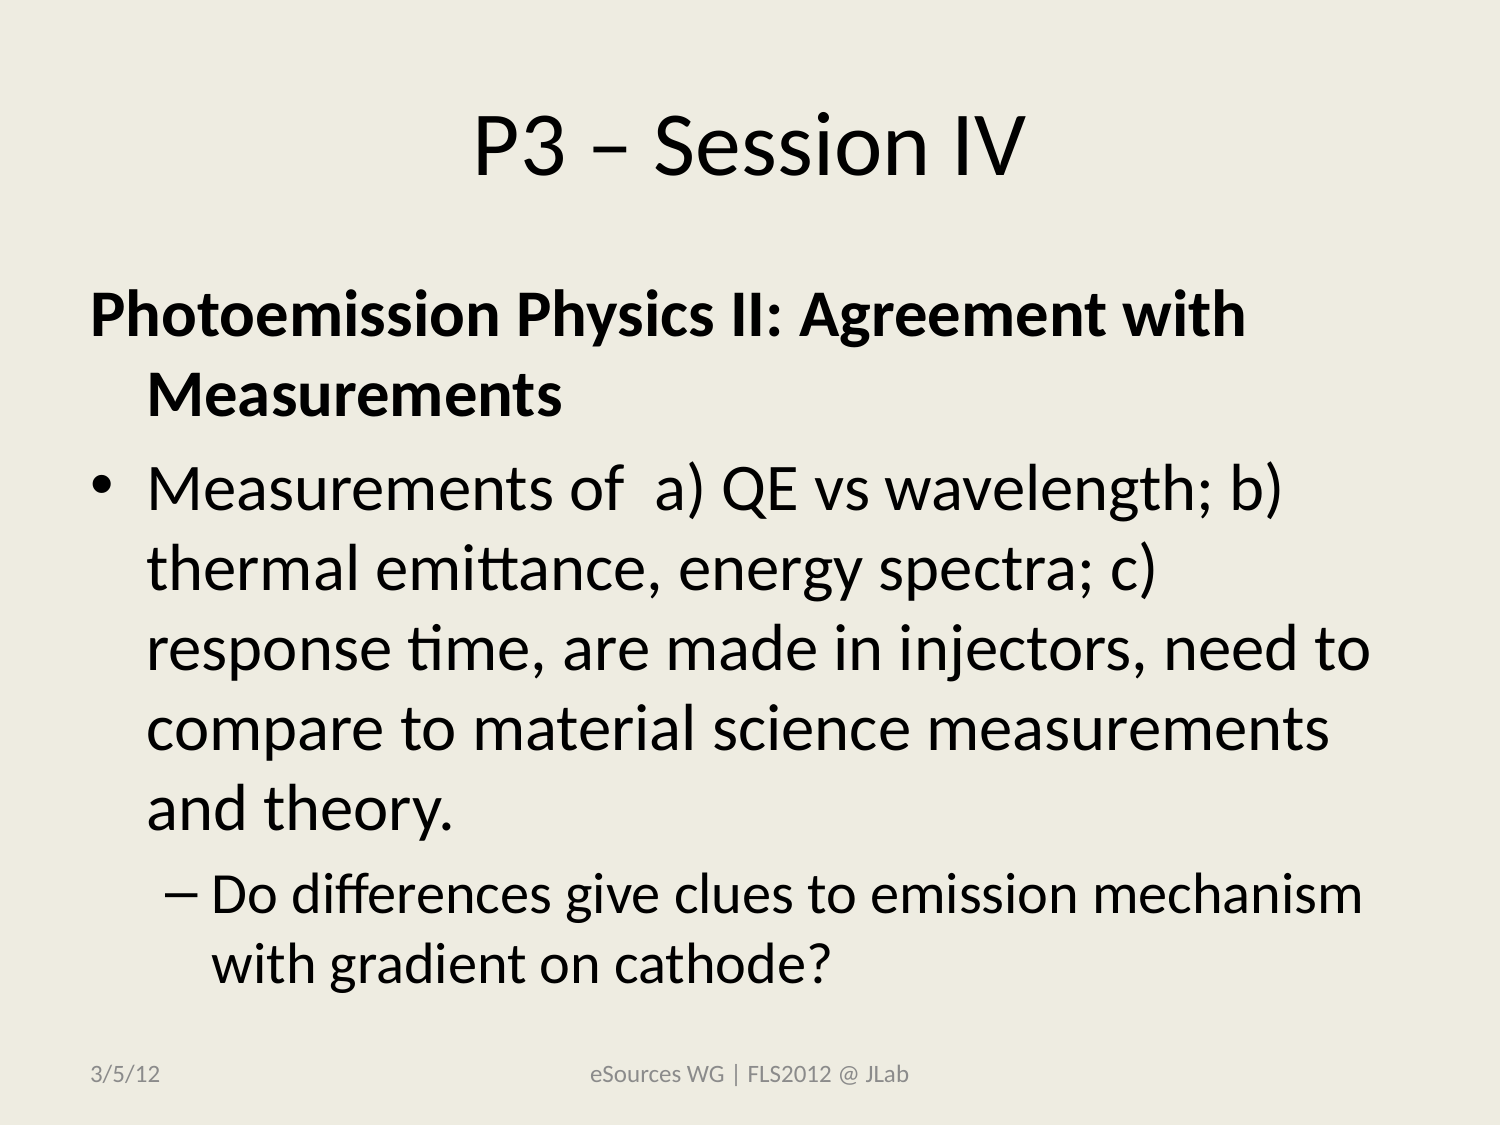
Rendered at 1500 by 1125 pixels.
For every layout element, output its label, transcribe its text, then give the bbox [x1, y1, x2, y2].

footer eSources WG | FLS2012 @ JLab [512, 1042, 988, 1103]
list Photoemission Physics II: Agreement with Measurements Measurements of a) QE vs wavelength; b) thermal emittance, energy spectra; c) response time, are made in injectors, need to compare to material science measurements and theory. Do differences give clues to emission mechanism with gradient on cathode? [75, 262, 1425, 1005]
title P3 – Session IV [75, 45, 1425, 233]
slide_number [75, 1042, 425, 1103]
